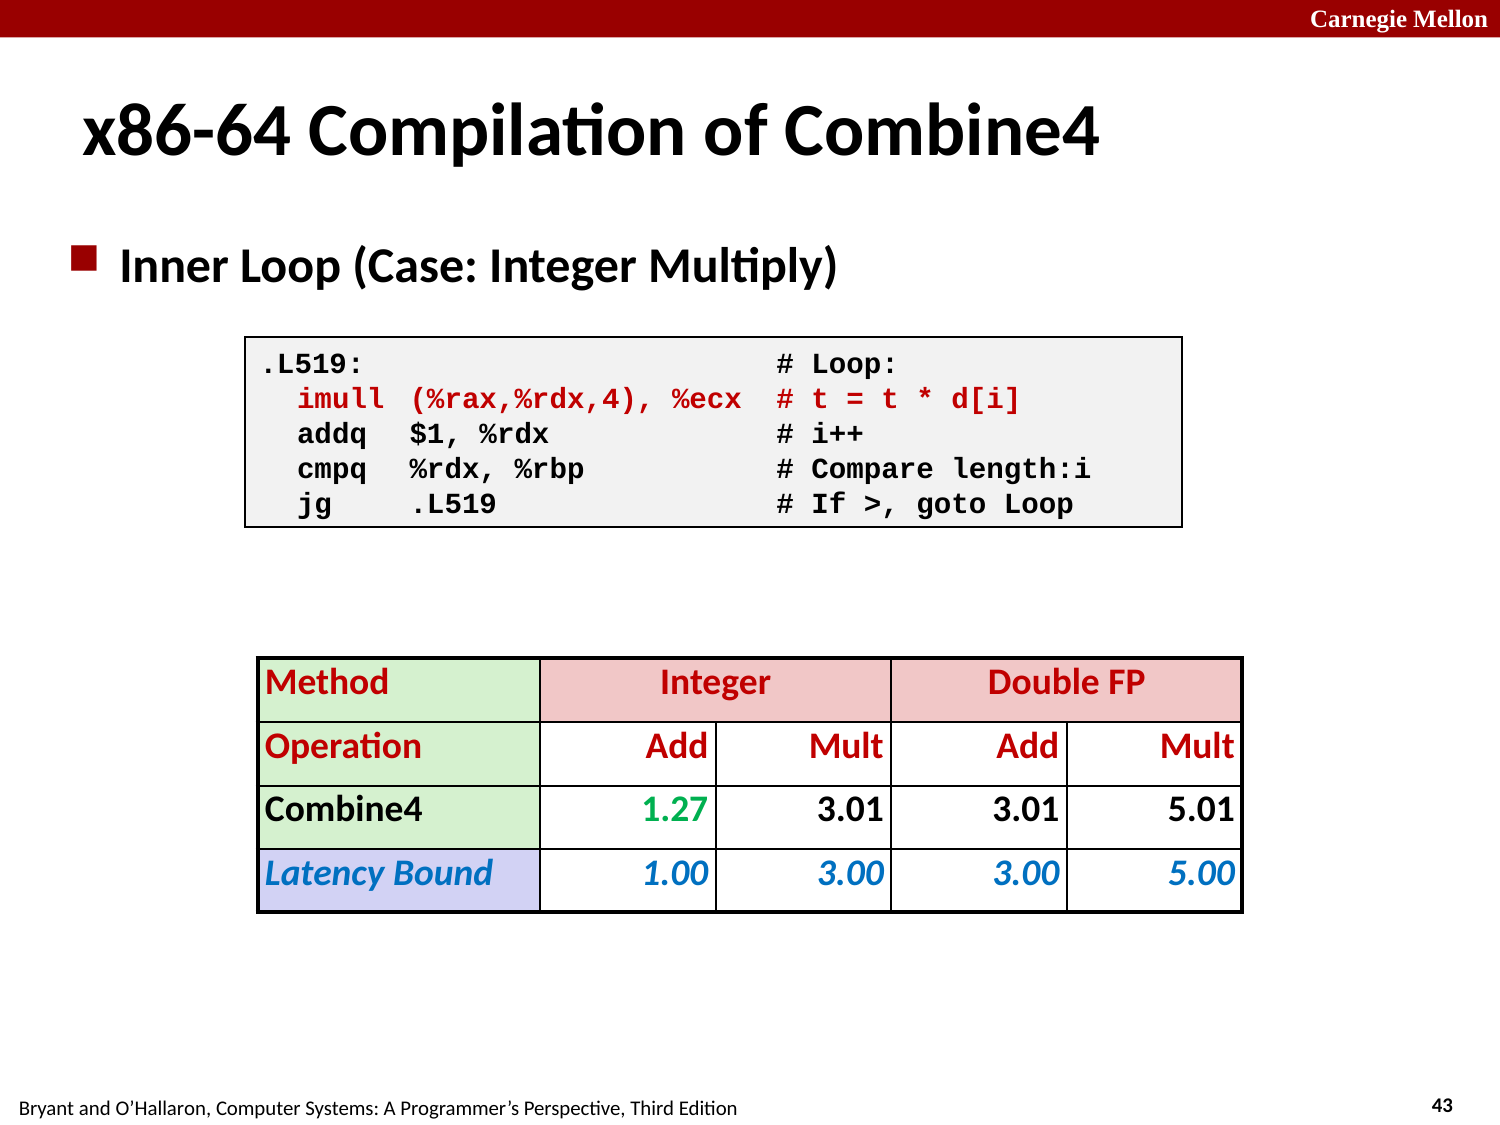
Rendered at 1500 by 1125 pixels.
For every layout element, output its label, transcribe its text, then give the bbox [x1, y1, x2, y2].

table_cell Mult [1068, 723, 1240, 785]
table_cell 3.01 [892, 787, 1066, 848]
table_cell 3.00 [717, 850, 890, 910]
table_header Method [260, 660, 539, 721]
title x86-64 Compilation of Combine4 [66, 62, 1313, 188]
list Inner Loop (Case: Integer Multiply) [57, 224, 1412, 338]
table_cell Latency Bound [260, 850, 539, 910]
table_cell Add [892, 723, 1066, 785]
table_cell Combine4 [260, 787, 539, 848]
text_box .L519: # Loop: imull (%rax,%rdx,4), %ecx # t = t * d[i] addq $1, %rdx # i++ cmpq %rdx, %rbp # Compare length:i jg .L519 # If >, goto Loop [244, 337, 1183, 527]
table_cell Operation [260, 723, 539, 785]
table_cell 3.00 [892, 850, 1066, 910]
table_cell 5.00 [1068, 850, 1240, 910]
table_cell 3.01 [717, 787, 890, 848]
table_cell Mult [717, 723, 890, 785]
table_header Integer [541, 660, 890, 721]
table_cell 5.01 [1068, 787, 1240, 848]
table_header Double FP [892, 660, 1240, 721]
table_cell 1.27 [541, 787, 715, 848]
table_cell 1.00 [541, 850, 715, 910]
table_cell Add [541, 723, 715, 785]
